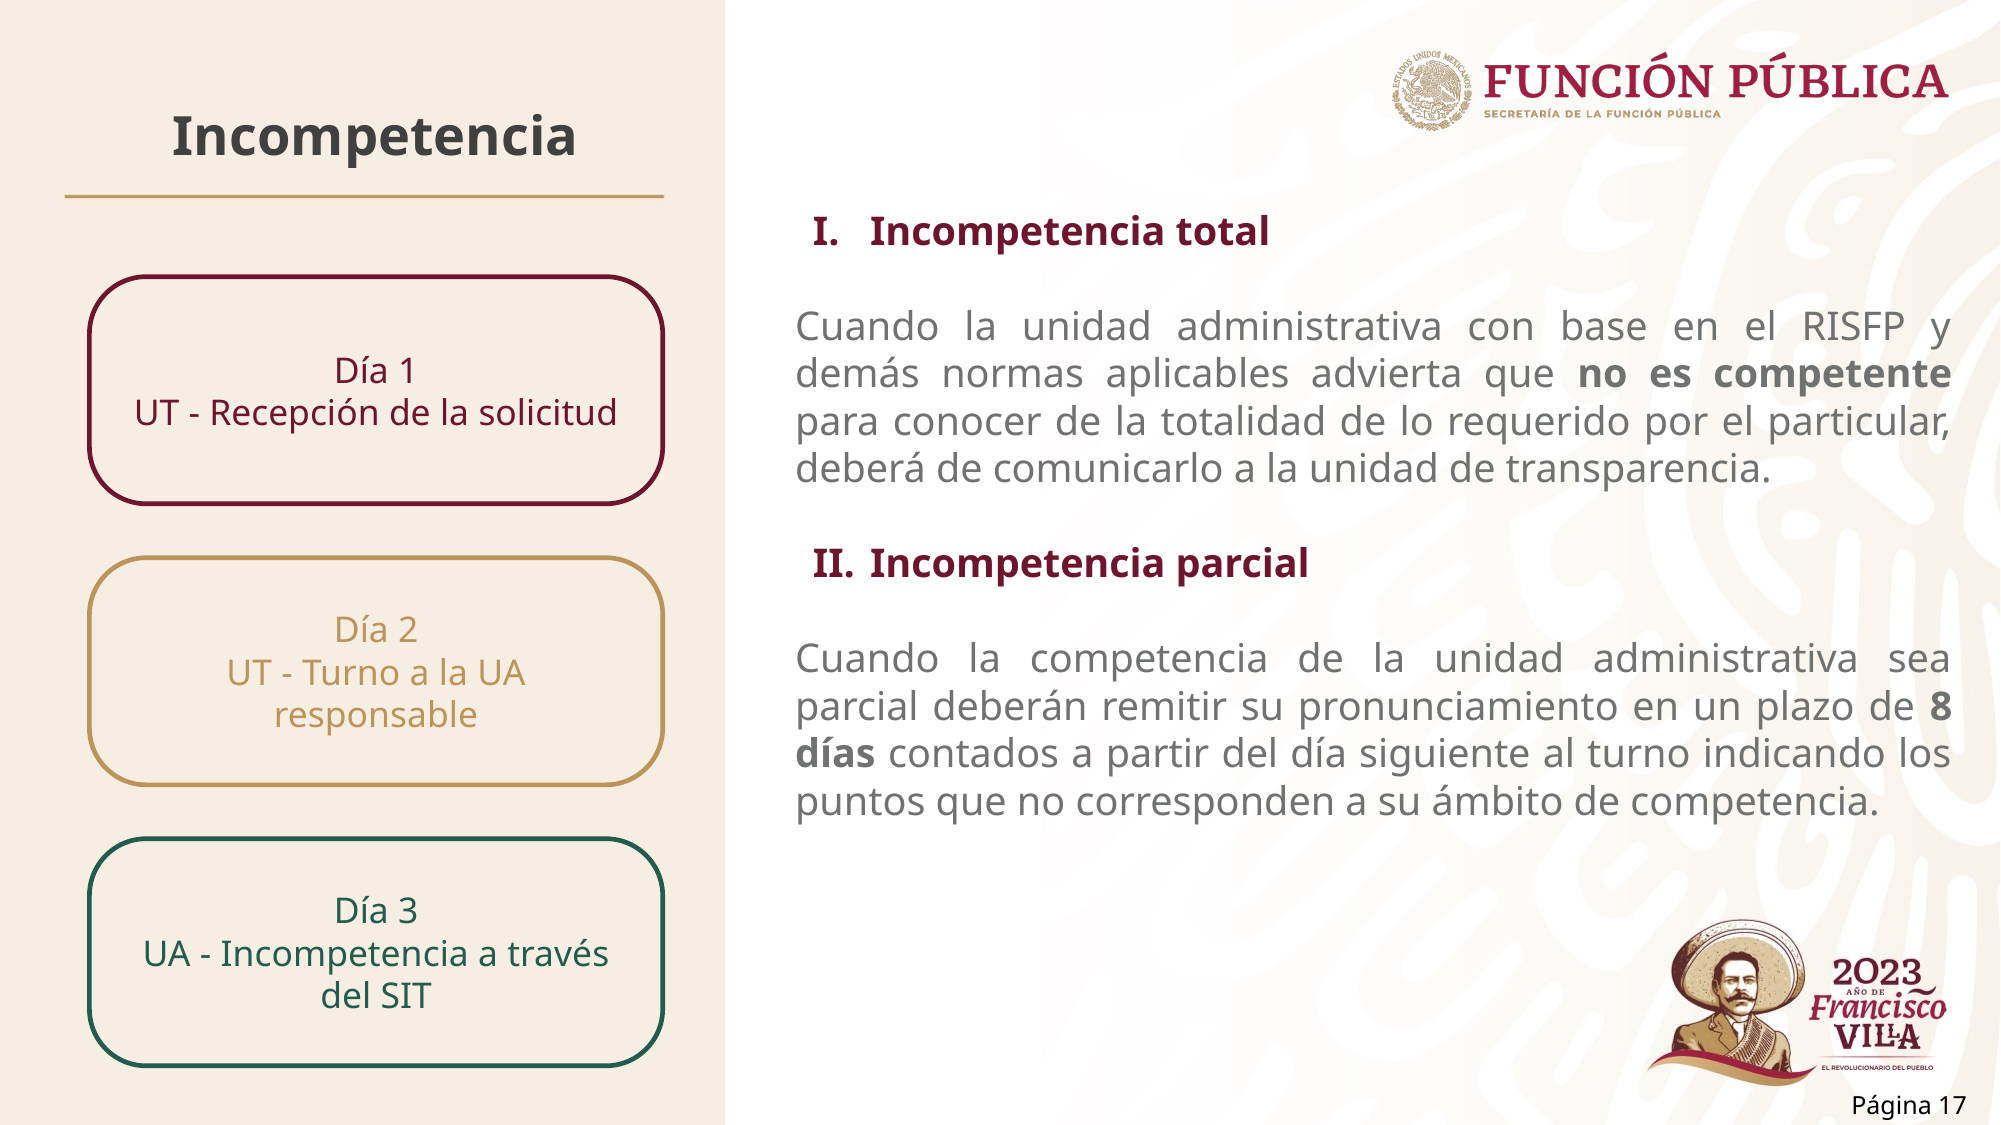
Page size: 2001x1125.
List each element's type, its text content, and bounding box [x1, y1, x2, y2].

text_box Día 3 UA - Incompetencia a través del SIT [89, 838, 663, 1066]
text_box Incompetencia [45, 101, 708, 199]
text_box Incompetencia total Cuando la unidad administrativa con base en el RISFP y demás normas aplicables advierta que no es competente para conocer de la totalidad de lo requerido por el particular, deberá de comunicarlo a la unidad de transparencia. Incompetencia parcial Cuando la competencia de la unidad administrativa sea parcial deberán remitir su pronunciamiento en un plazo de 8 días contados a partir del día siguiente al turno indicando los puntos que no corresponden a su ámbito de competencia. [780, 198, 1968, 952]
text_box Día 2 UT - Turno a la UA responsable [89, 557, 663, 785]
text_box Página 17 [1836, 1074, 1999, 1125]
text_box Día 1 UT - Recepción de la solicitud [89, 276, 663, 504]
picture [0, 0, 2001, 1125]
